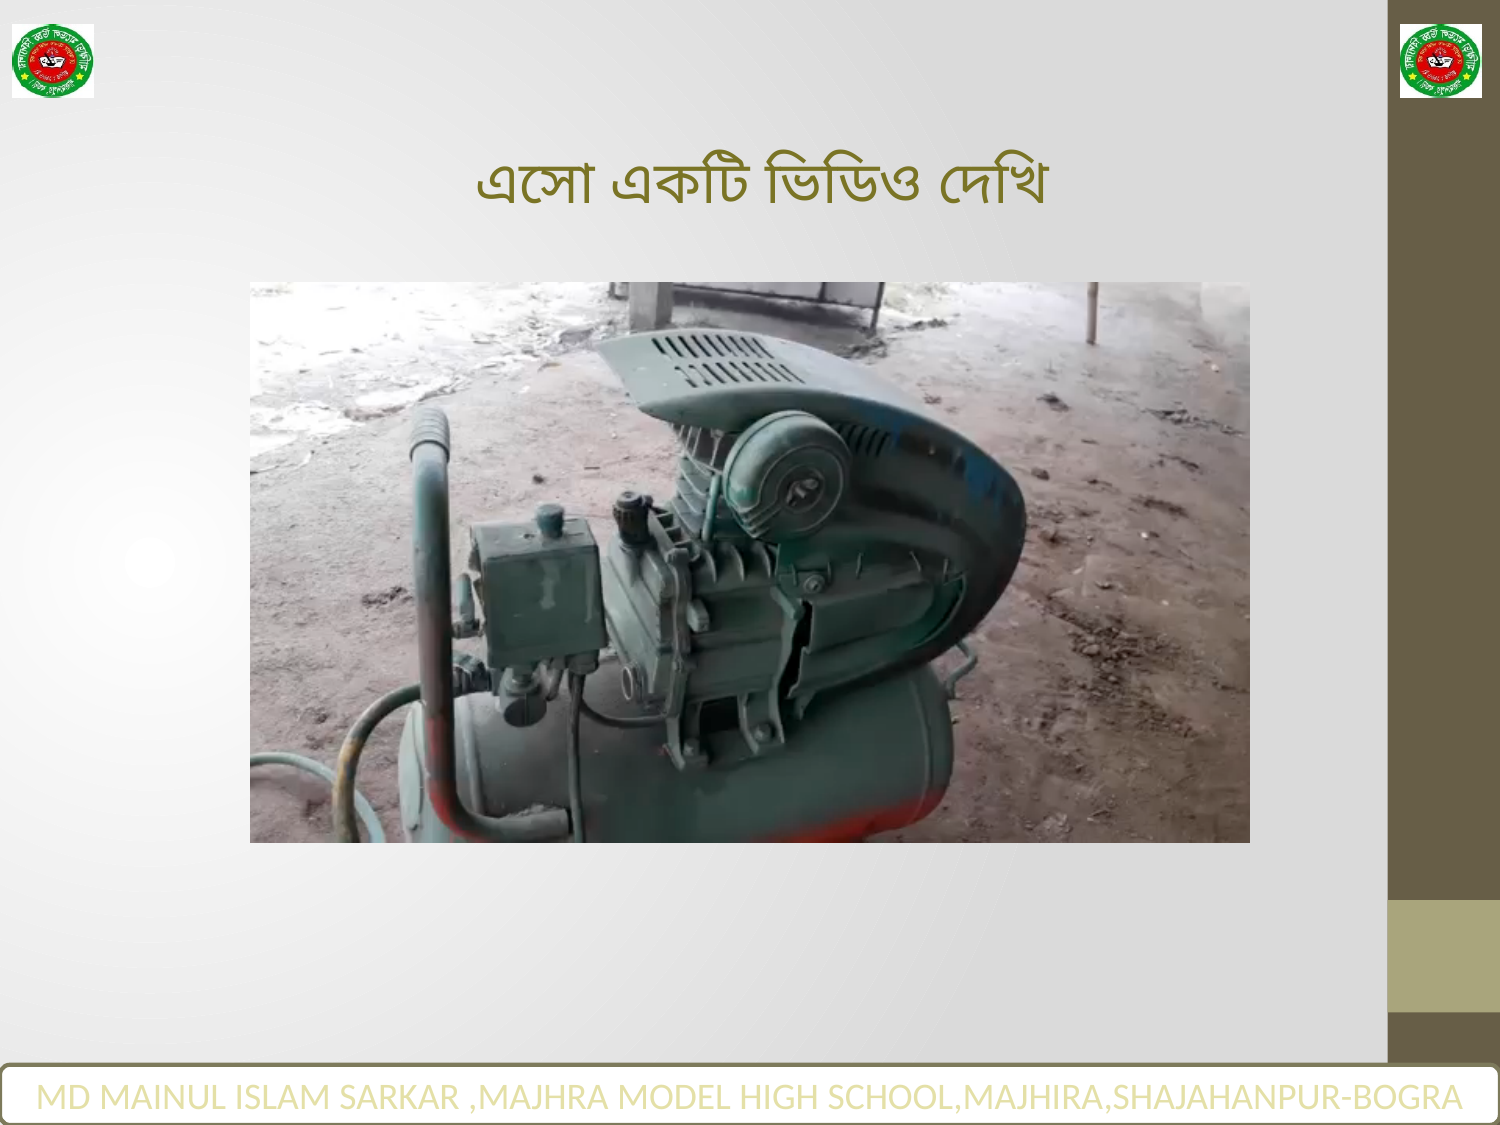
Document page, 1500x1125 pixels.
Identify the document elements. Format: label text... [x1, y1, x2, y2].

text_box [249, 280, 1251, 845]
picture [1400, 24, 1482, 98]
picture [12, 24, 94, 98]
text_box এসো একটি ভিডিও দেখি [399, 137, 1125, 223]
